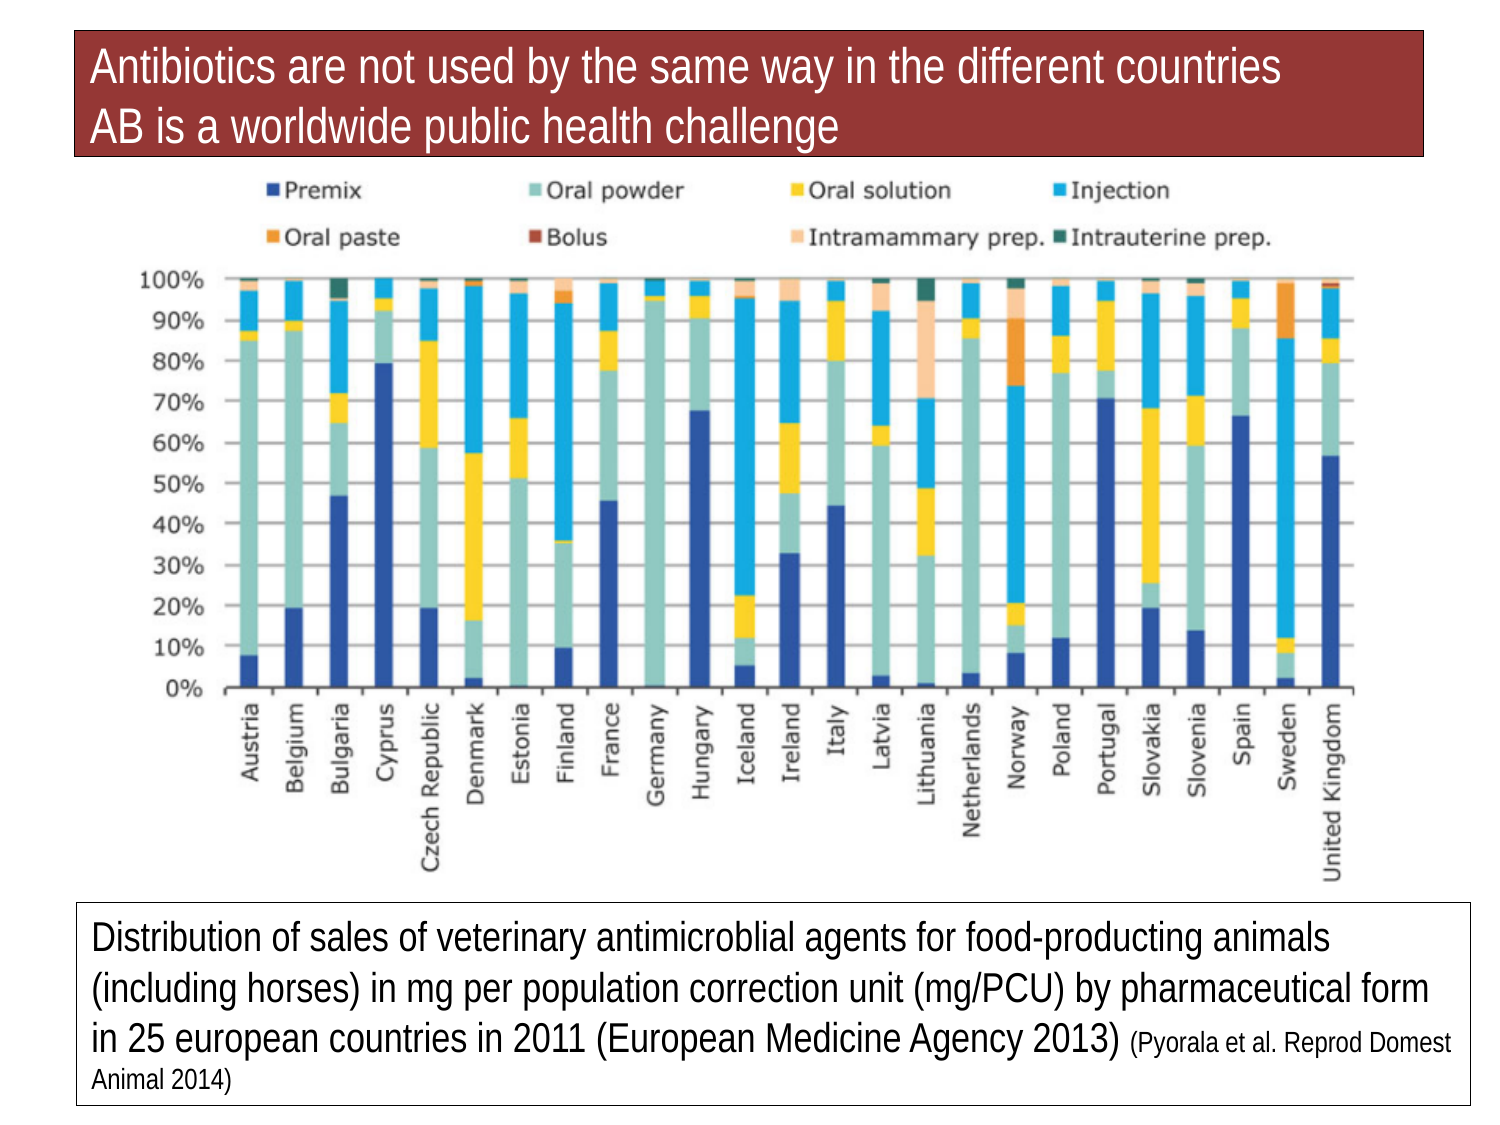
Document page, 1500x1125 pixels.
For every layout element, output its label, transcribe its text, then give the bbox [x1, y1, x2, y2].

picture [123, 160, 1367, 899]
text_box Distribution of sales of veterinary antimicroblial agents for food-producting animals (including horses) in mg per population correction unit (mg/PCU) by pharmaceutical form in 25 european countries in 2011 (European Medicine Agency 2013) (Pyorala et al. Reprod Domest Animal 2014) [76, 902, 1471, 1106]
text_box Antibiotics are not used by the same way in the different countries AB is a worldwide public health challenge [74, 30, 1424, 157]
